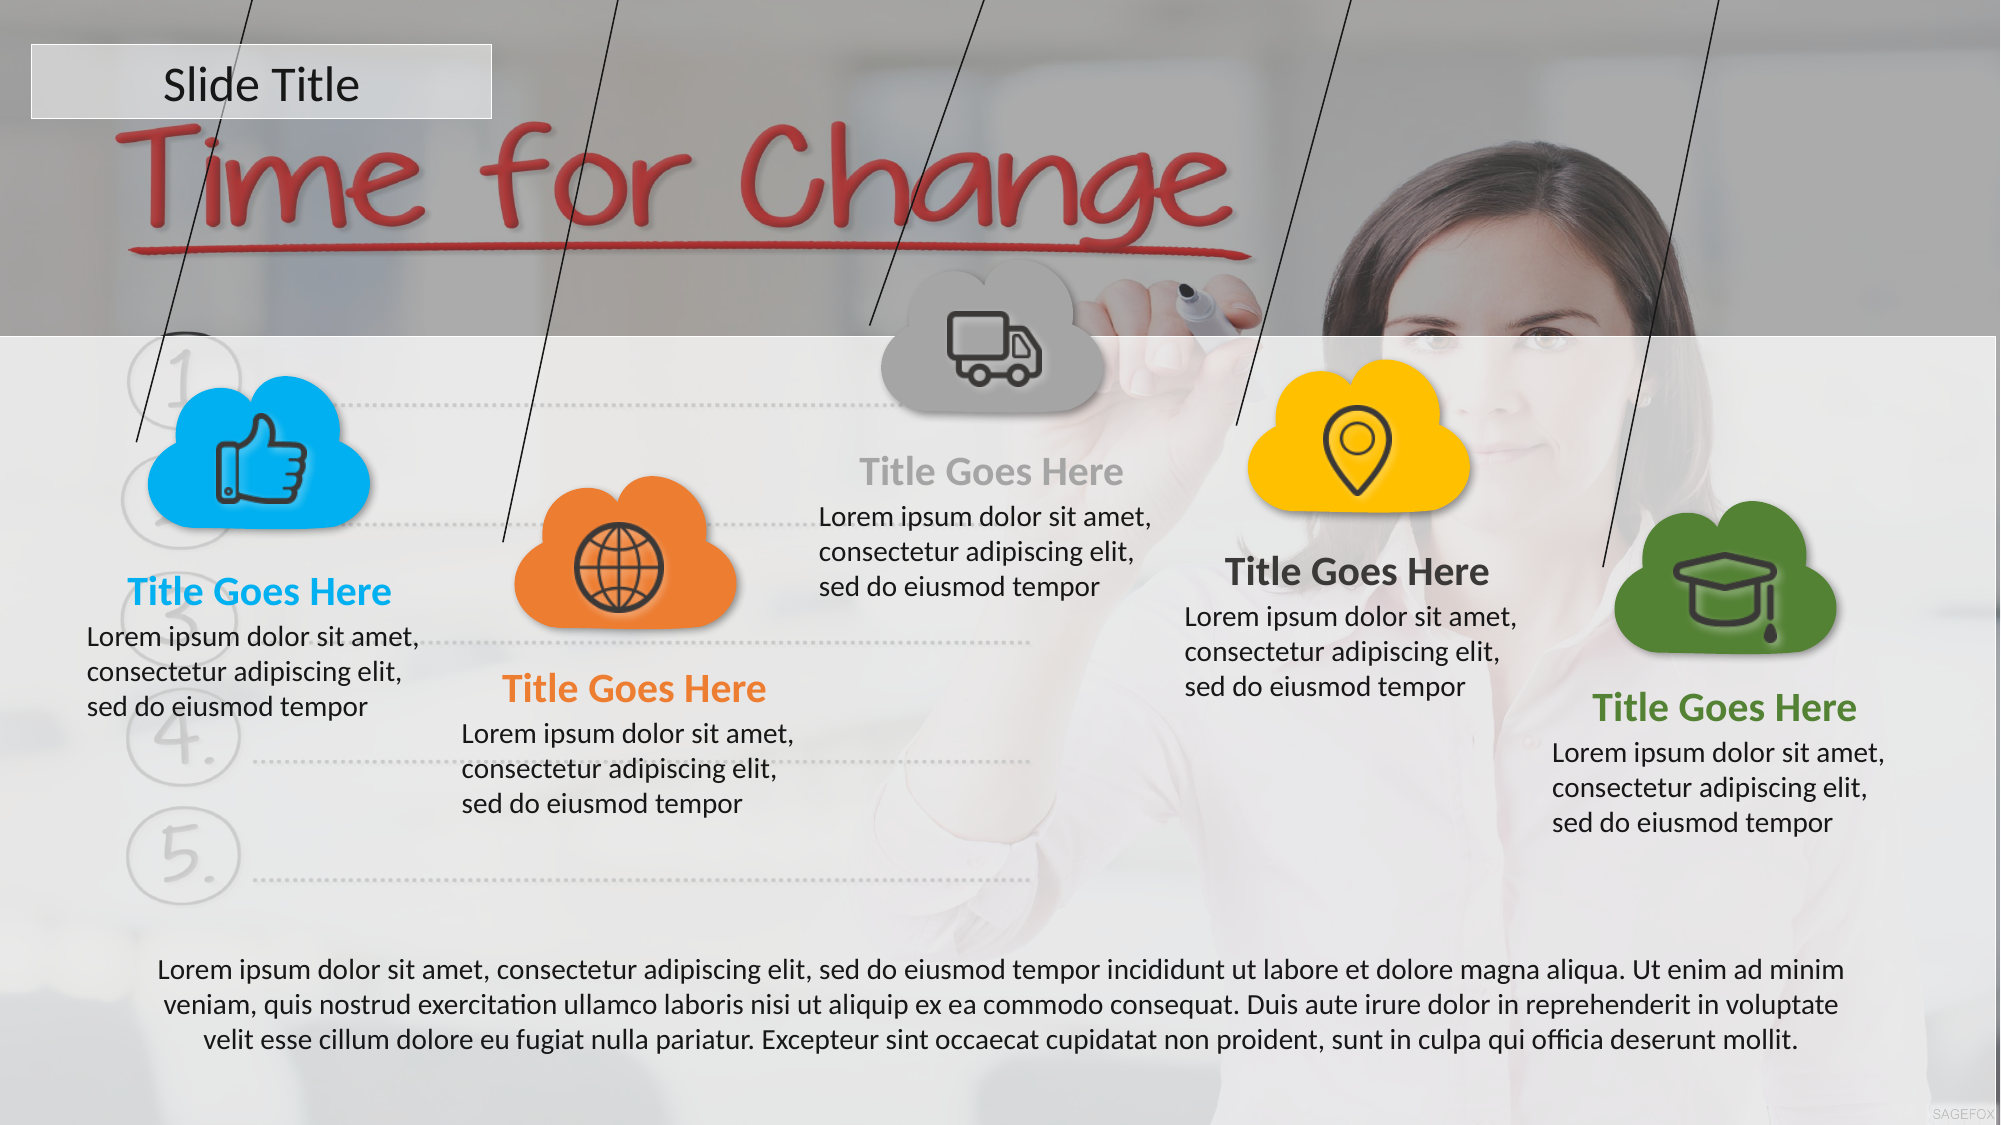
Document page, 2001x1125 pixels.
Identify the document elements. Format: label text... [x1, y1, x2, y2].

text_box [1323, 405, 1400, 503]
text_box Lorem ipsum dolor sit amet, consectetur adipiscing elit, sed do eiusmod tempor [76, 612, 443, 728]
text_box [574, 523, 670, 621]
text_box Title Goes Here [1577, 672, 1873, 728]
text_box [0, 336, 1996, 1125]
text_box Title Goes Here [844, 436, 1140, 492]
text_box Lorem ipsum dolor sit amet, consectetur adipiscing elit, sed do eiusmod tempor [809, 492, 1175, 608]
text_box [217, 413, 315, 510]
text_box Slide Title [31, 44, 252, 119]
picture [947, 311, 1042, 387]
text_box [947, 311, 1049, 394]
text_box [881, 259, 1104, 413]
text_box Lorem ipsum dolor sit amet, consectetur adipiscing elit, sed do eiusmod tempor [1174, 592, 1541, 708]
text_box Lorem ipsum dolor sit amet, consectetur adipiscing elit, sed do eiusmod tempor [1542, 728, 1908, 844]
picture [217, 414, 307, 504]
text_box Title Goes Here [1210, 536, 1505, 592]
text_box [1614, 501, 1837, 655]
picture [1673, 552, 1777, 643]
text_box Lorem ipsum dolor sit amet, consectetur adipiscing elit, sed do eiusmod tempor [451, 709, 818, 825]
picture [574, 522, 664, 613]
text_box [1673, 552, 1785, 651]
text_box [514, 476, 737, 630]
text_box [1247, 359, 1470, 513]
text_box [147, 376, 370, 530]
text_box Title Goes Here [487, 653, 782, 709]
text_box Slide Title [253, 44, 492, 119]
text_box Title Goes Here [112, 556, 408, 612]
text_box Lorem ipsum dolor sit amet, consectetur adipiscing elit, sed do eiusmod tempor incididunt ut labore et dolore magna aliqua. Ut enim ad minim veniam, quis nostrud exercitation ullamco laboris nisi ut aliquip ex ea commodo consequat. Duis aute irure dolor in reprehenderit in voluptate velit esse cillum dolore eu fugiat nulla pariatur. Excepteur sint occaecat cupidatat non proident, sunt in culpa qui officia deserunt mollit. [153, 950, 1851, 1055]
picture [1323, 405, 1392, 496]
